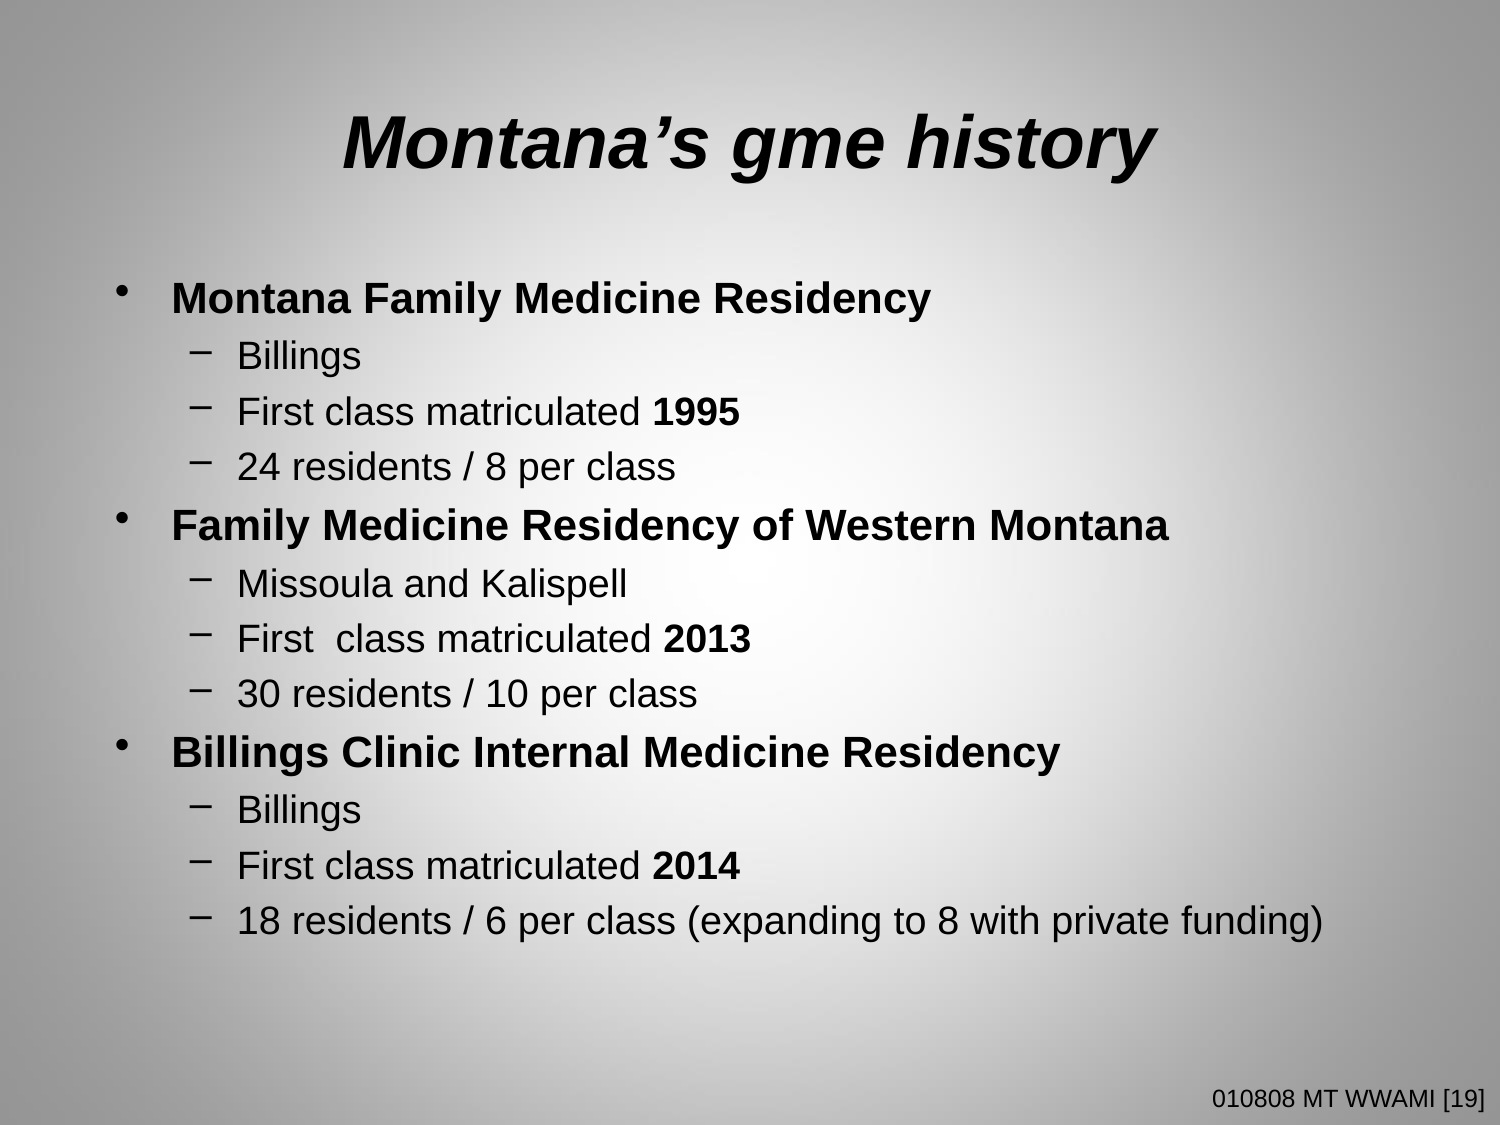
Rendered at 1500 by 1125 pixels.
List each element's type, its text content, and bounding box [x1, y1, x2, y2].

picture [0, 0, 1500, 1125]
list Montana Family Medicine Residency Billings First class matriculated 1995 24 residents / 8 per class Family Medicine Residency of Western Montana Missoula and Kalispell First class matriculated 2013 30 residents / 10 per class Billings Clinic Internal Medicine Residency Billings First class matriculated 2014 18 residents / 6 per class (expanding to 8 with private funding) [99, 262, 1400, 1000]
title Montana’s gme history [75, 45, 1425, 233]
